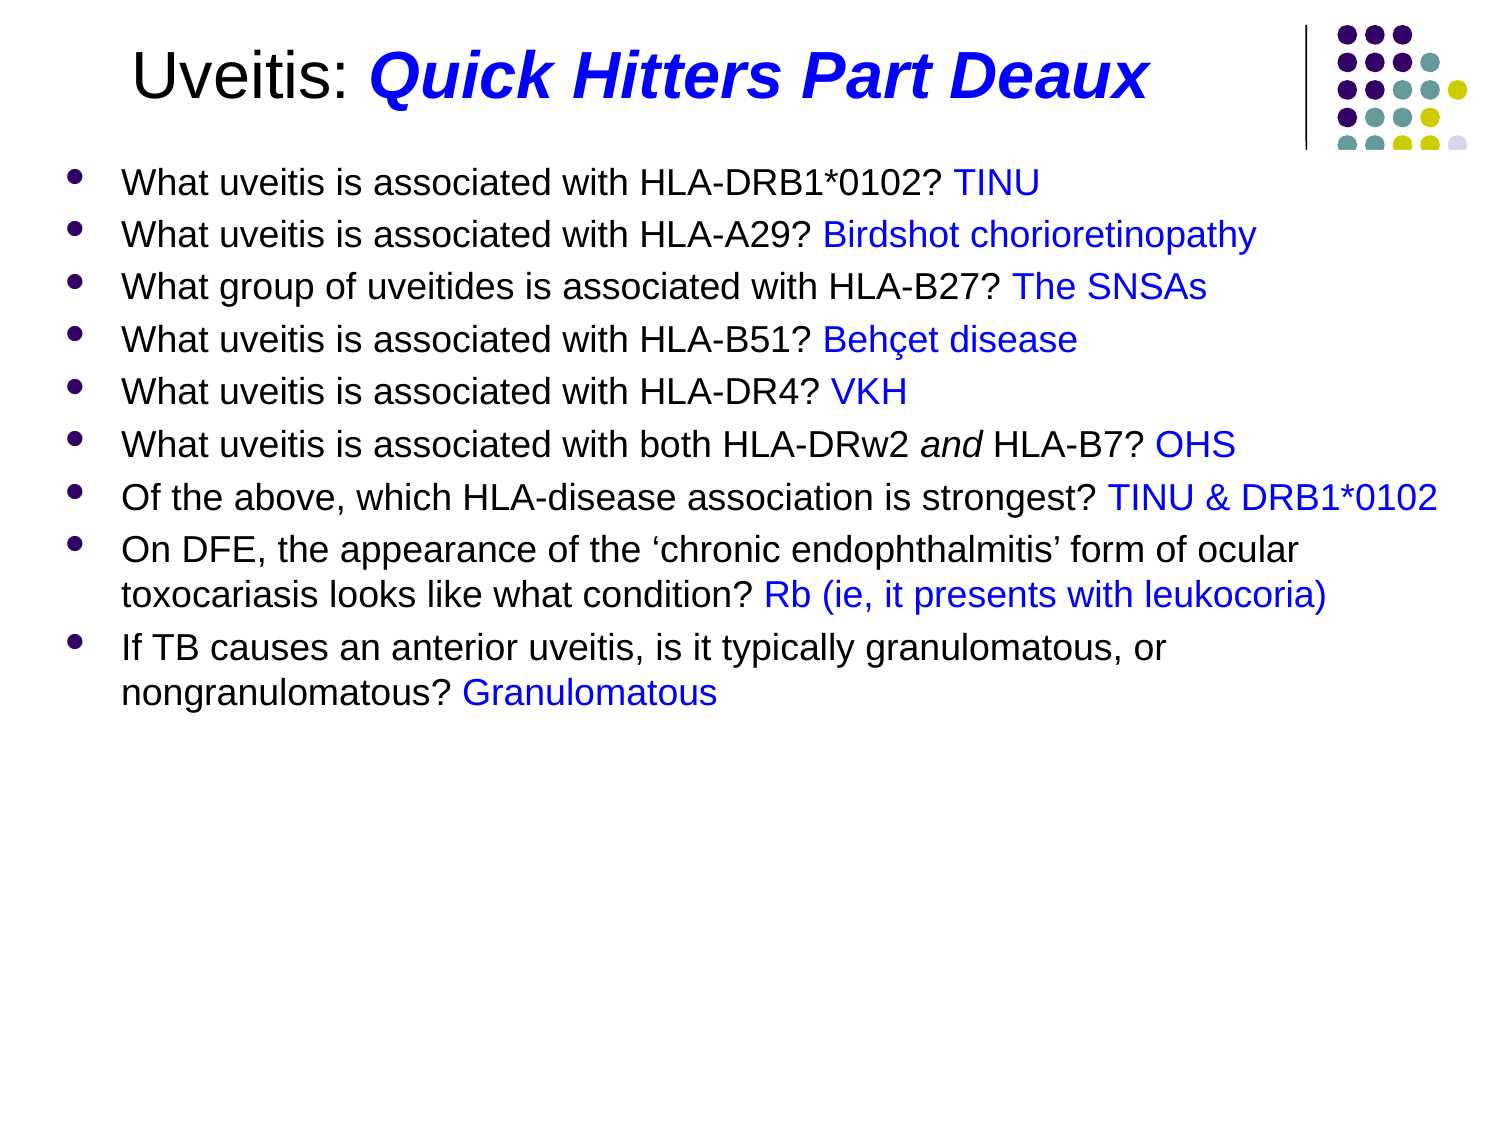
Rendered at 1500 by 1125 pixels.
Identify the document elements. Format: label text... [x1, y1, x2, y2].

text_box Uveitis: Quick Hitters Part Deaux [116, 24, 1166, 120]
list What uveitis is associated with HLA-DRB1*0102? TINU What uveitis is associated with HLA-A29? Birdshot chorioretinopathy What group of uveitides is associated with HLA-B27? The SNSAs What uveitis is associated with HLA-B51? Behçet disease What uveitis is associated with HLA-DR4? VKH What uveitis is associated with both HLA-DRw2 and HLA-B7? OHS Of the above, which HLA-disease association is strongest? TINU & DRB1*0102 On DFE, the appearance of the ‘chronic endophthalmitis’ form of ocular toxocariasis looks like what condition? Rb (ie, it presents with leukocoria) If TB causes an anterior uveitis, is it typically granulomatous, or nongranulomatous? Granulomatous [50, 149, 1475, 1113]
